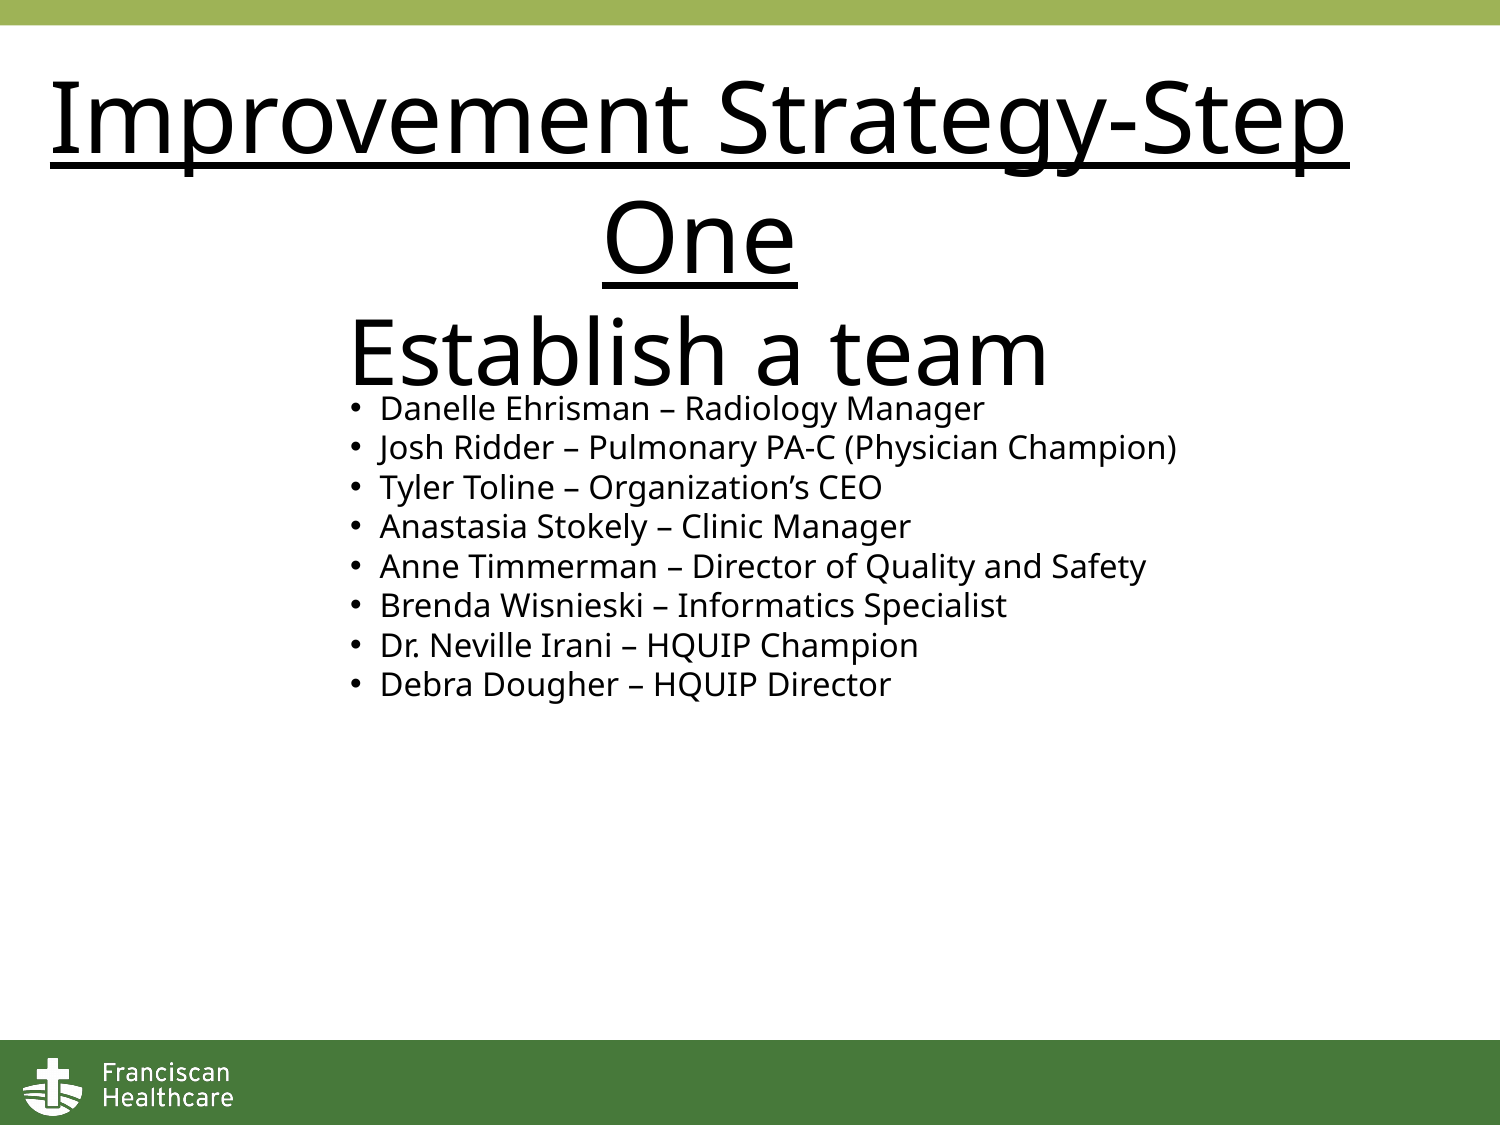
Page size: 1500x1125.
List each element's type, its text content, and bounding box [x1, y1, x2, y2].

text_box [0, 0, 1500, 26]
text_box Improvement Strategy-Step One Establish a team [0, 48, 1400, 235]
text_box Danelle Ehrisman – Radiology Manager Josh Ridder – Pulmonary PA-C (Physician Champion) Tyler Toline – Organization’s CEO Anastasia Stokely – Clinic Manager Anne Timmerman – Director of Quality and Safety Brenda Wisnieski – Informatics Specialist Dr. Neville Irani – HQUIP Champion Debra Dougher – HQUIP Director [338, 324, 1500, 801]
text_box [0, 1039, 1500, 1125]
picture [23, 1057, 233, 1116]
